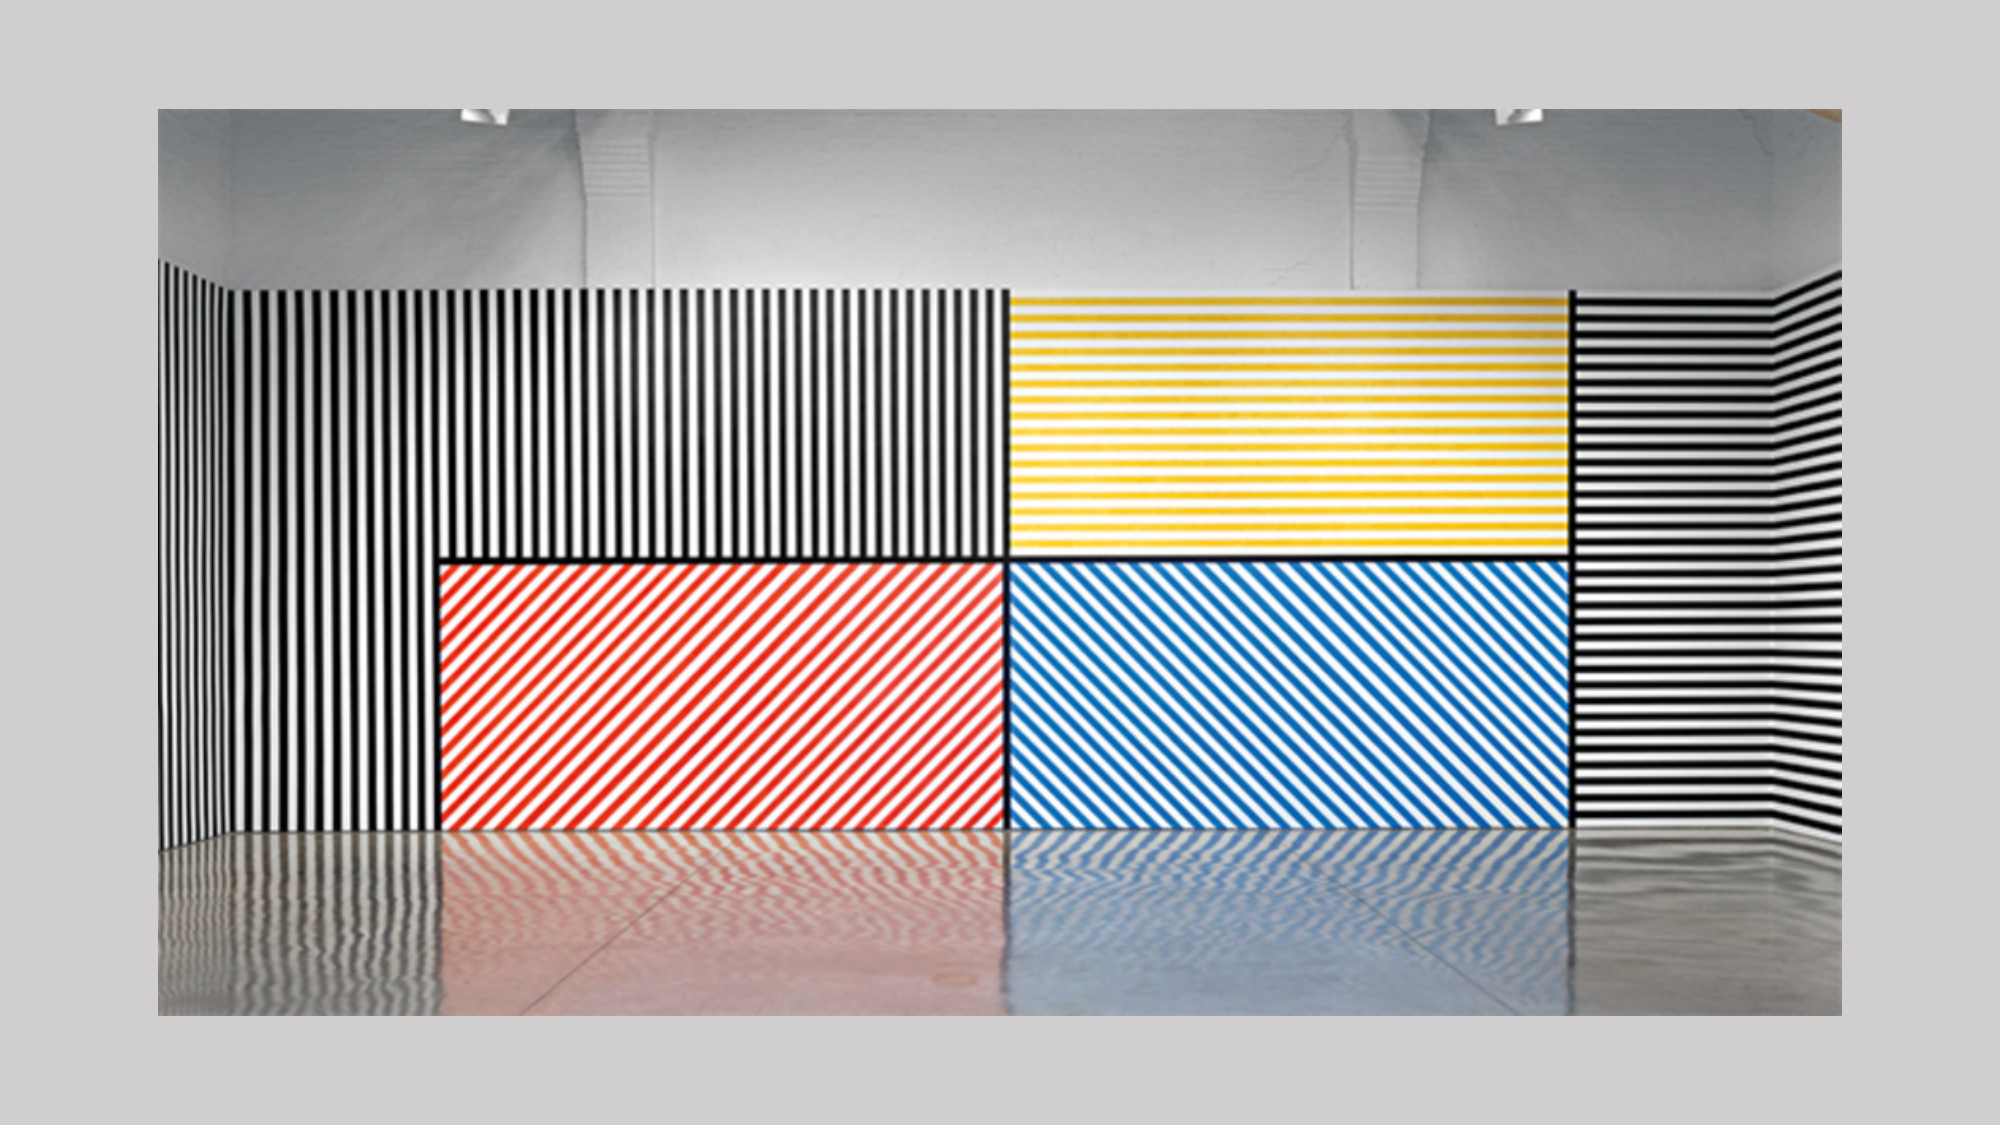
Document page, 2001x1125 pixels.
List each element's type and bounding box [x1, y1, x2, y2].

list [157, 109, 1842, 1016]
